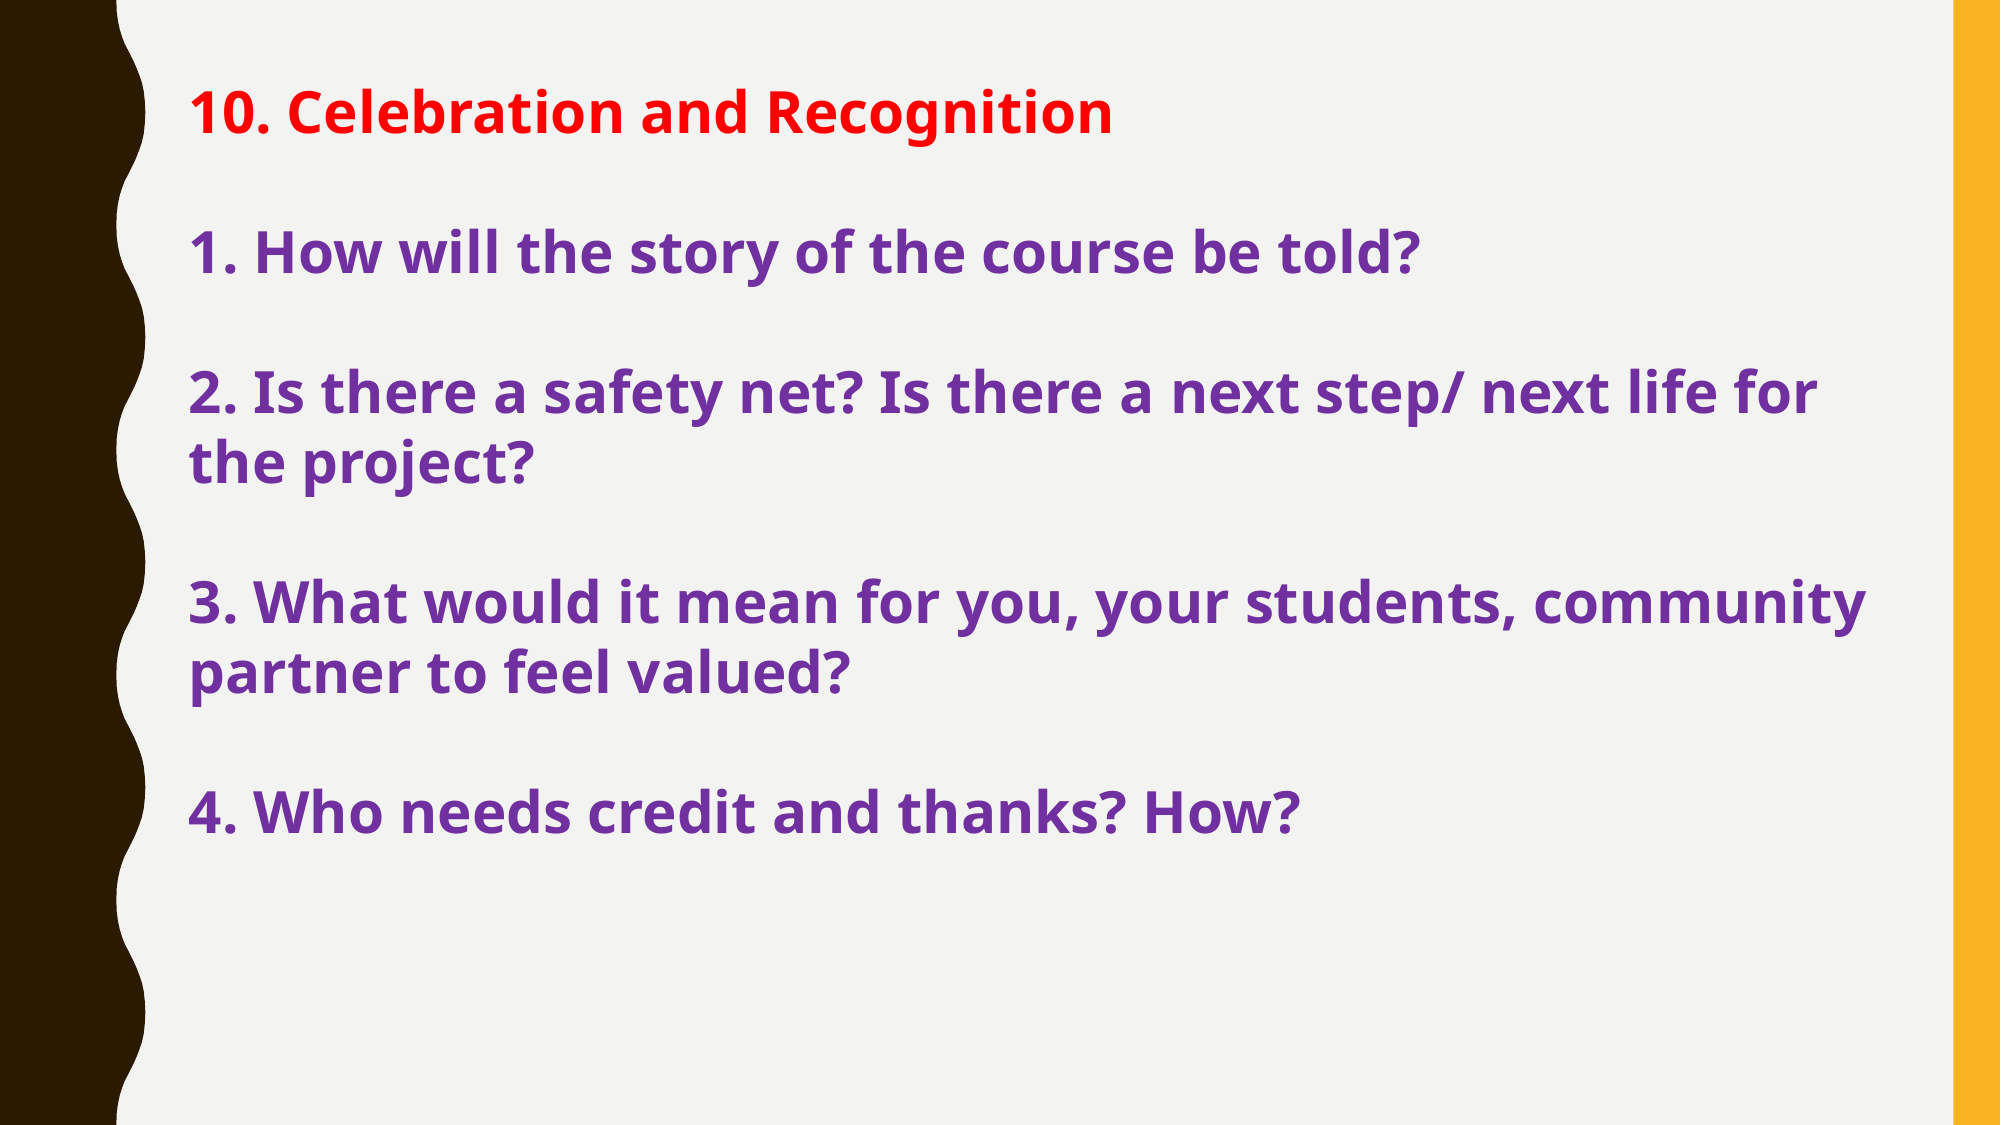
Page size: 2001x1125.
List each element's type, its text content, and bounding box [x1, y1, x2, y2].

text_box 10. Celebration and Recognition 1. How will the story of the course be told? 2. Is there a safety net? Is there a next step/ next life for the project? 3. What would it mean for you, your students, community partner to feel valued? 4. Who needs credit and thanks? How? [173, 67, 1922, 853]
